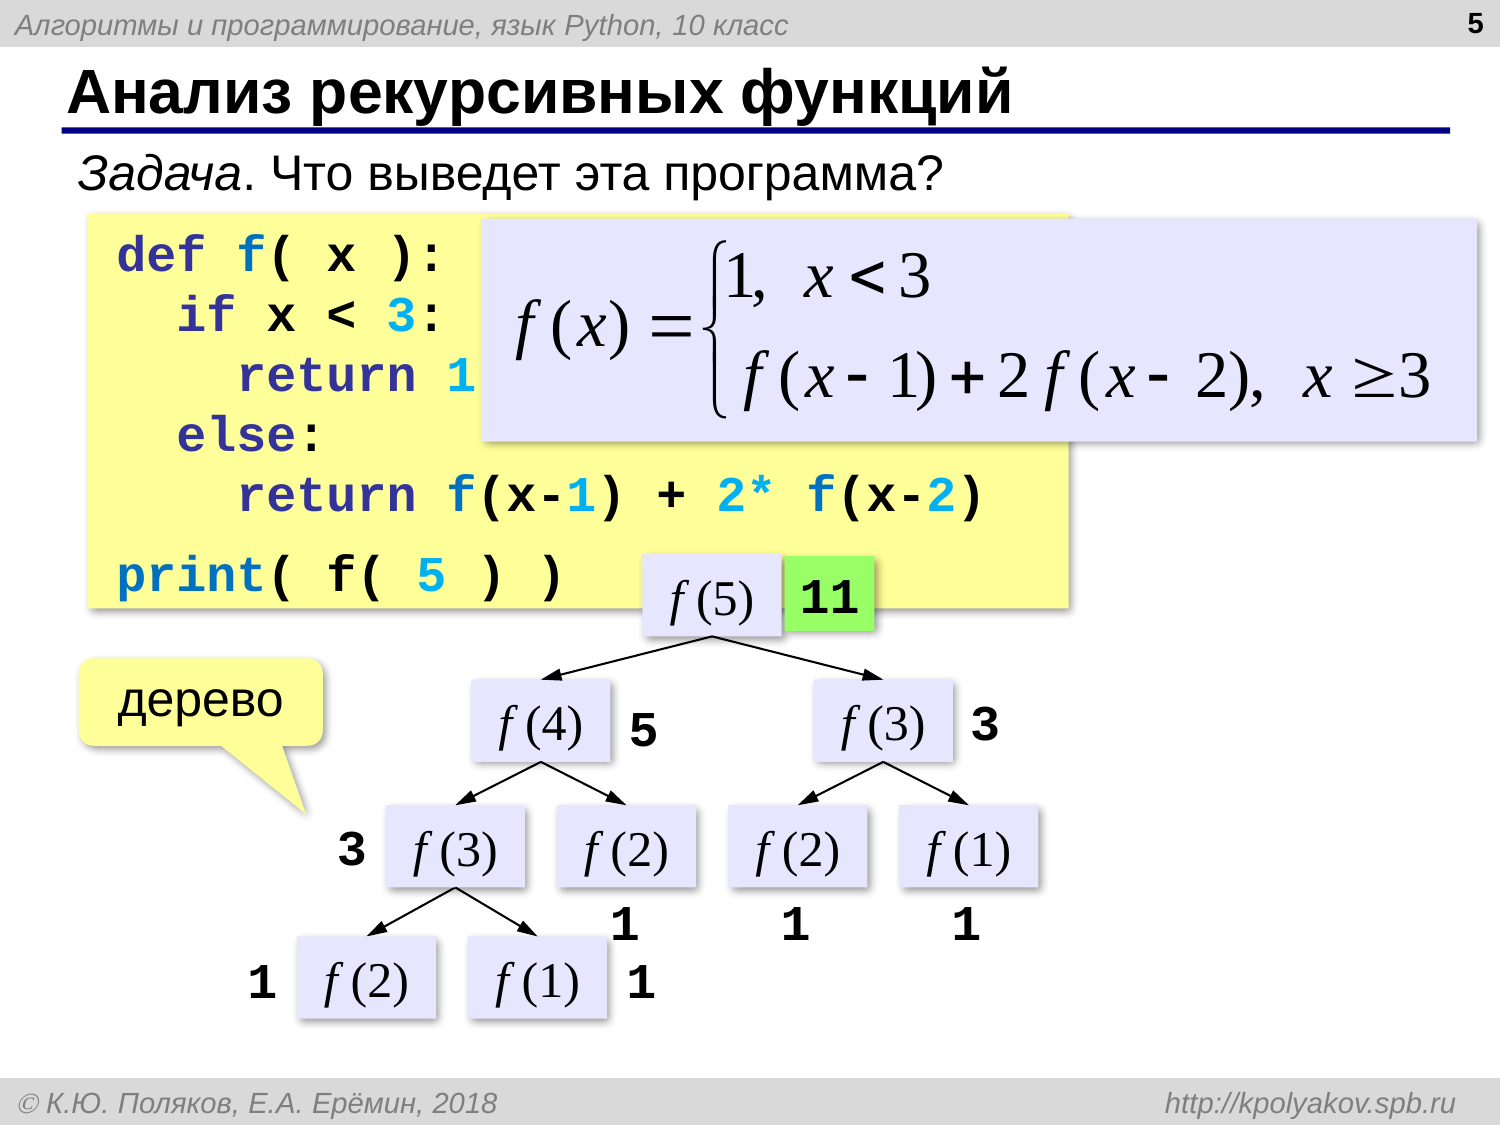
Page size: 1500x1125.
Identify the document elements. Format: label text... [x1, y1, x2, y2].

text_box дерево [78, 658, 291, 803]
text_box def f( x ): if x < 3: return 1 else: return f(x-1) + 2* f(x-2) print( f( 5 ) ) [87, 213, 1069, 609]
title Анализ рекурсивных функций [51, 49, 1425, 127]
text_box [480, 218, 1478, 442]
slide_number 5 [1148, 0, 1500, 75]
text_box Задача. Что выведет эта программа? [62, 133, 1454, 208]
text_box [296, 553, 1039, 1019]
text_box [231, 883, 998, 1018]
